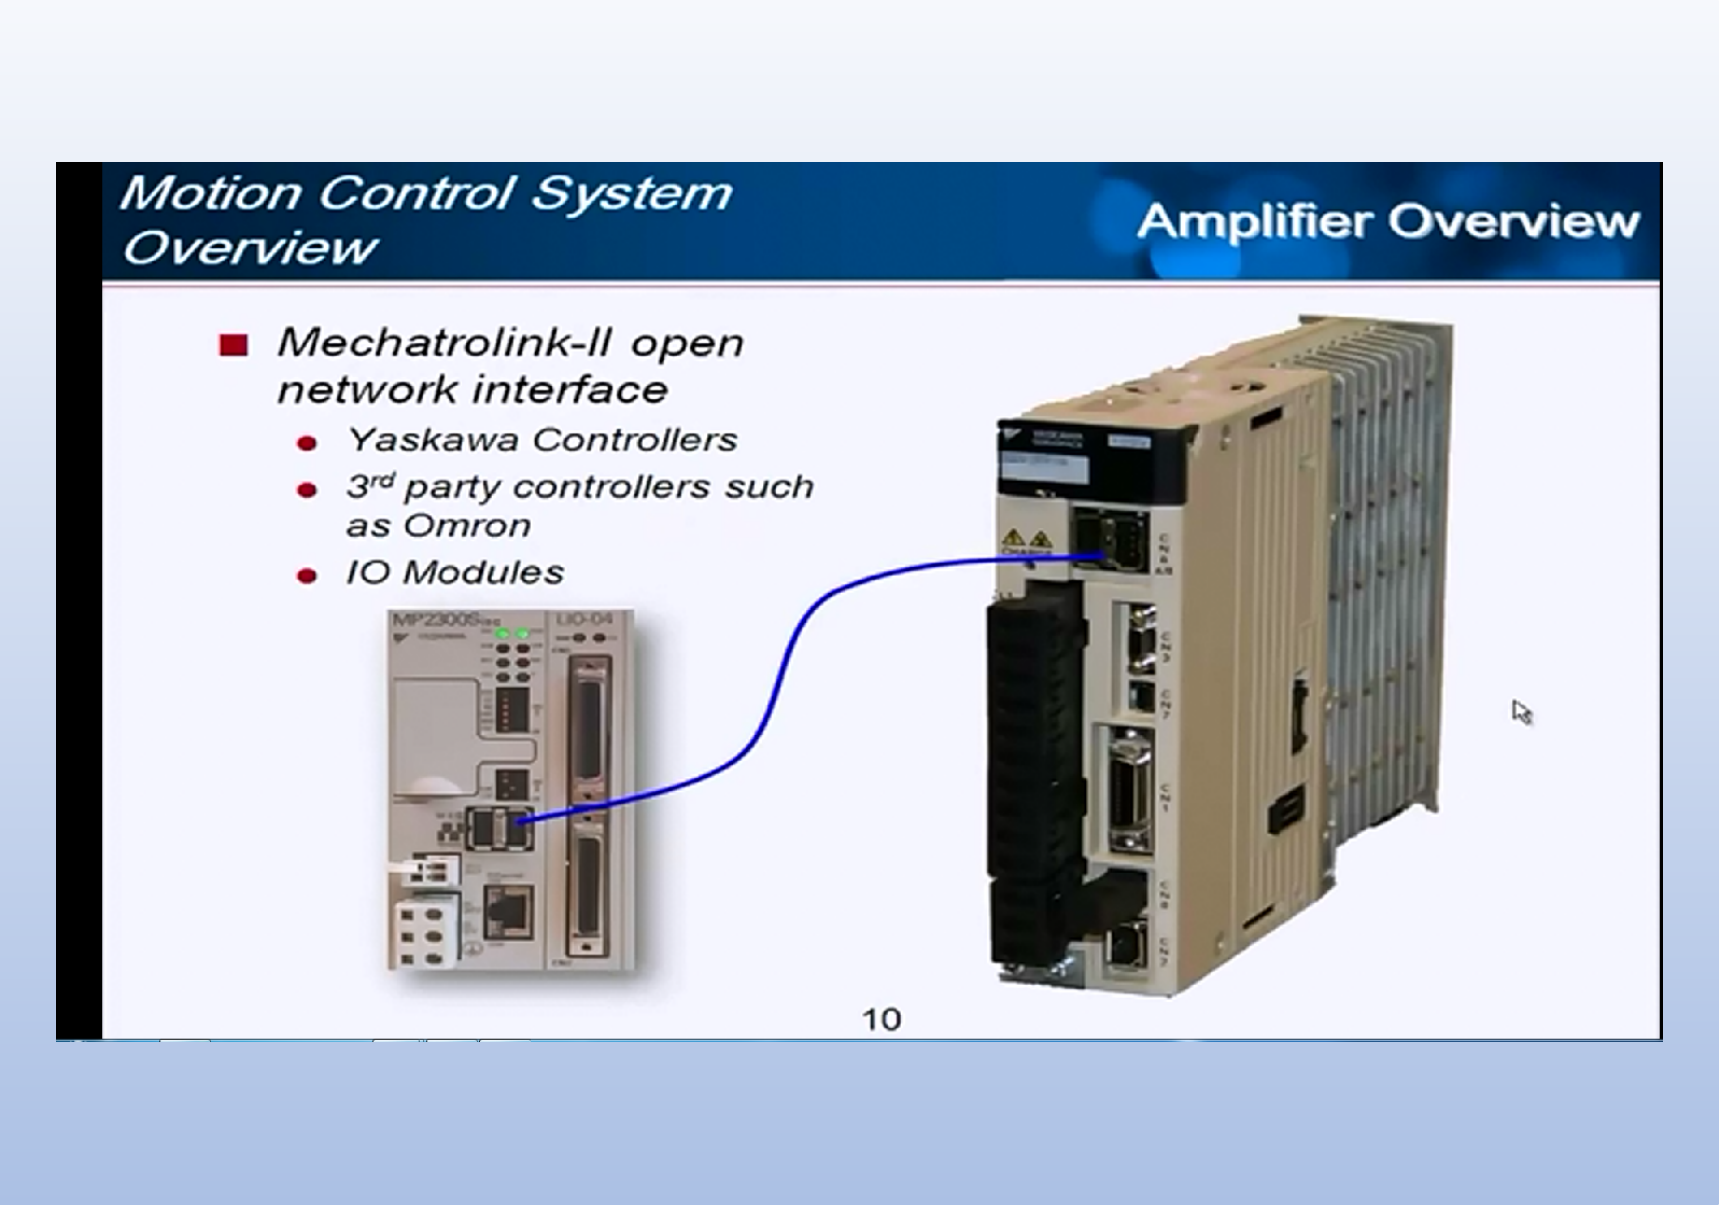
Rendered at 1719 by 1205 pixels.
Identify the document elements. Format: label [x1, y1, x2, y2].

picture [56, 162, 1663, 1043]
